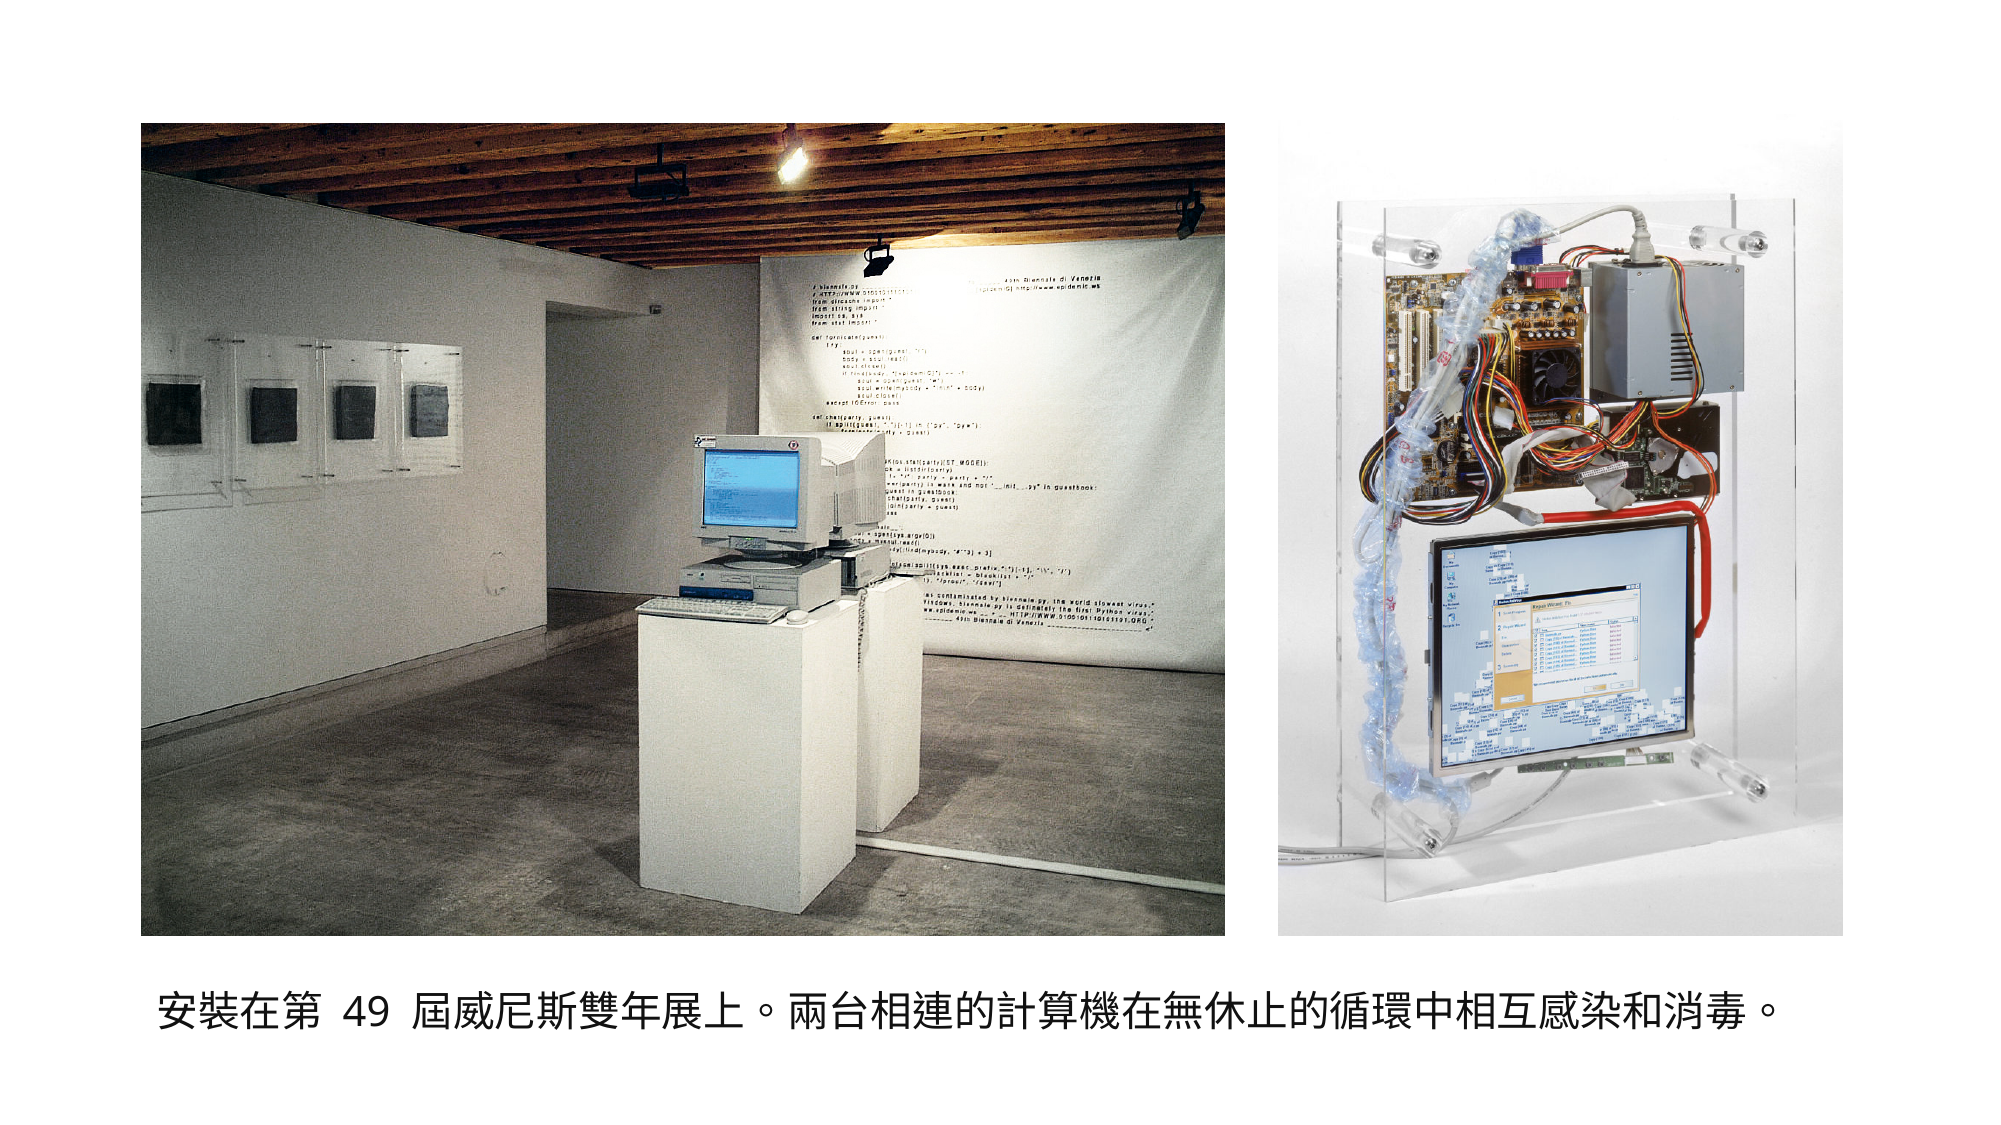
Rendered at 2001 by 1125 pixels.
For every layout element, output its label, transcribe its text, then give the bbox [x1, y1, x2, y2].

picture [141, 123, 1225, 936]
picture [1278, 114, 1843, 936]
text_box 安裝在第 49 屆威尼斯雙年展上。兩台相連的計算機在無休止的循環中相互感染和消毒。 [141, 977, 1953, 1043]
